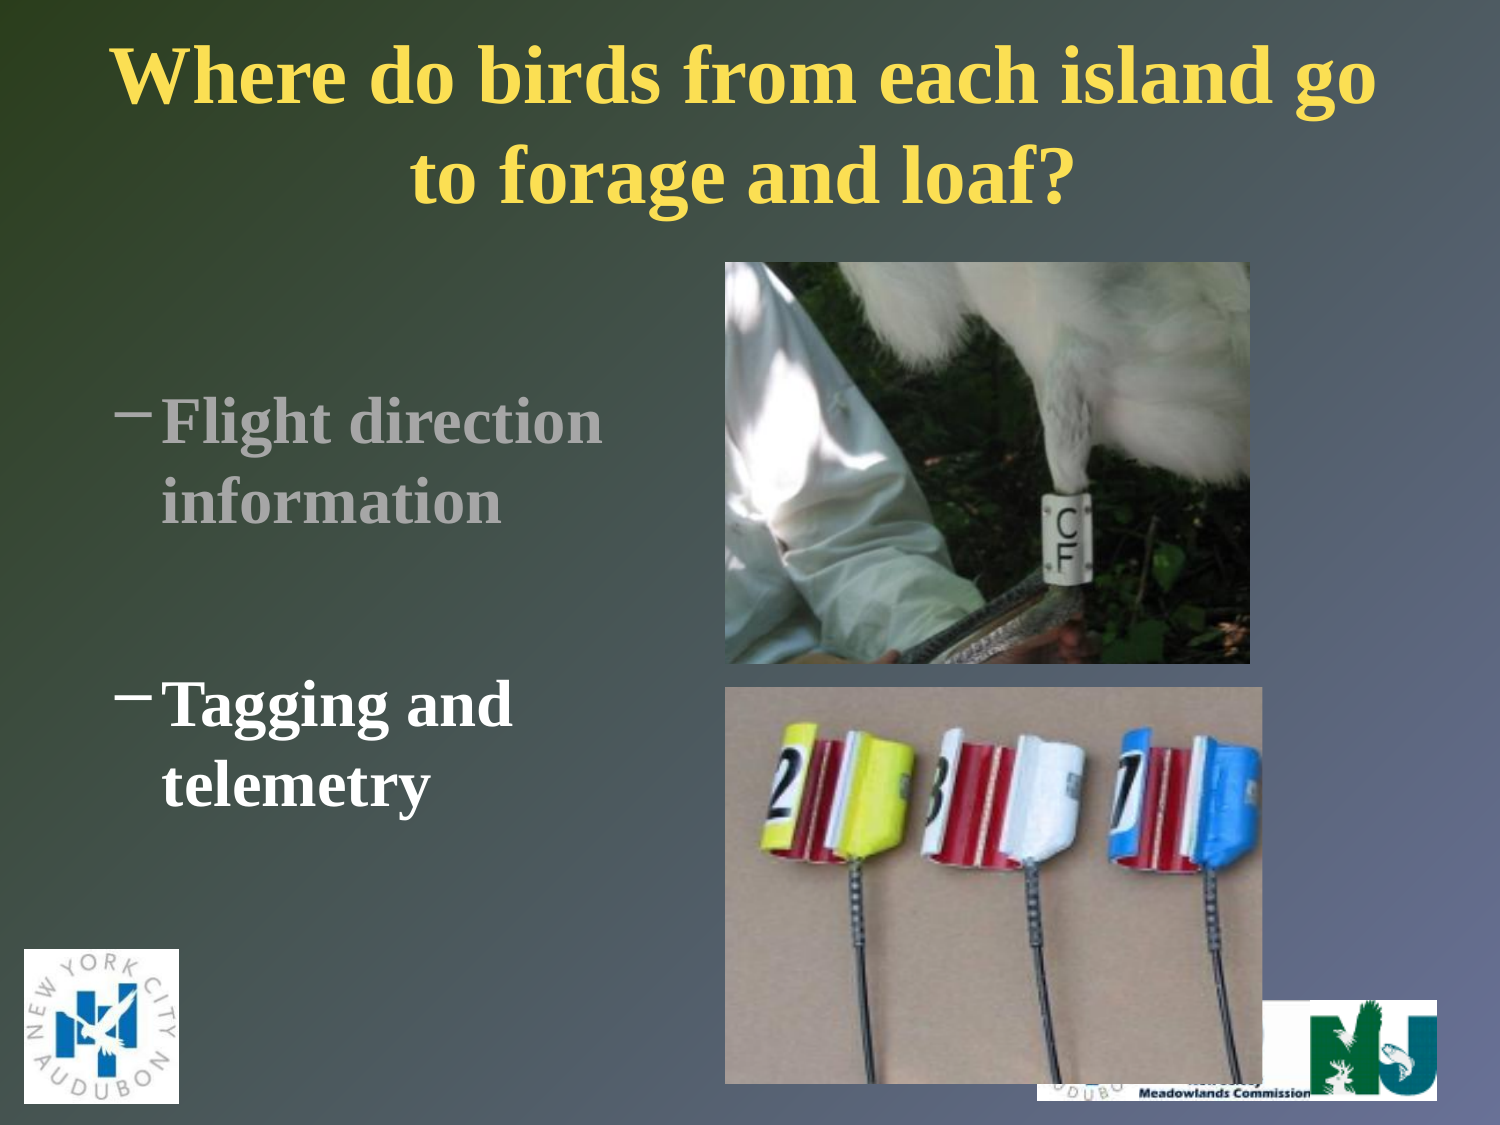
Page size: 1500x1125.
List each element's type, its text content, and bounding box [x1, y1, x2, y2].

list Flight direction information Tagging and telemetry [24, 182, 651, 926]
picture [724, 262, 1251, 665]
picture [724, 687, 1437, 1101]
text_box Where do birds from each island go to forage and loaf? [50, 12, 1438, 228]
picture [24, 949, 179, 1104]
